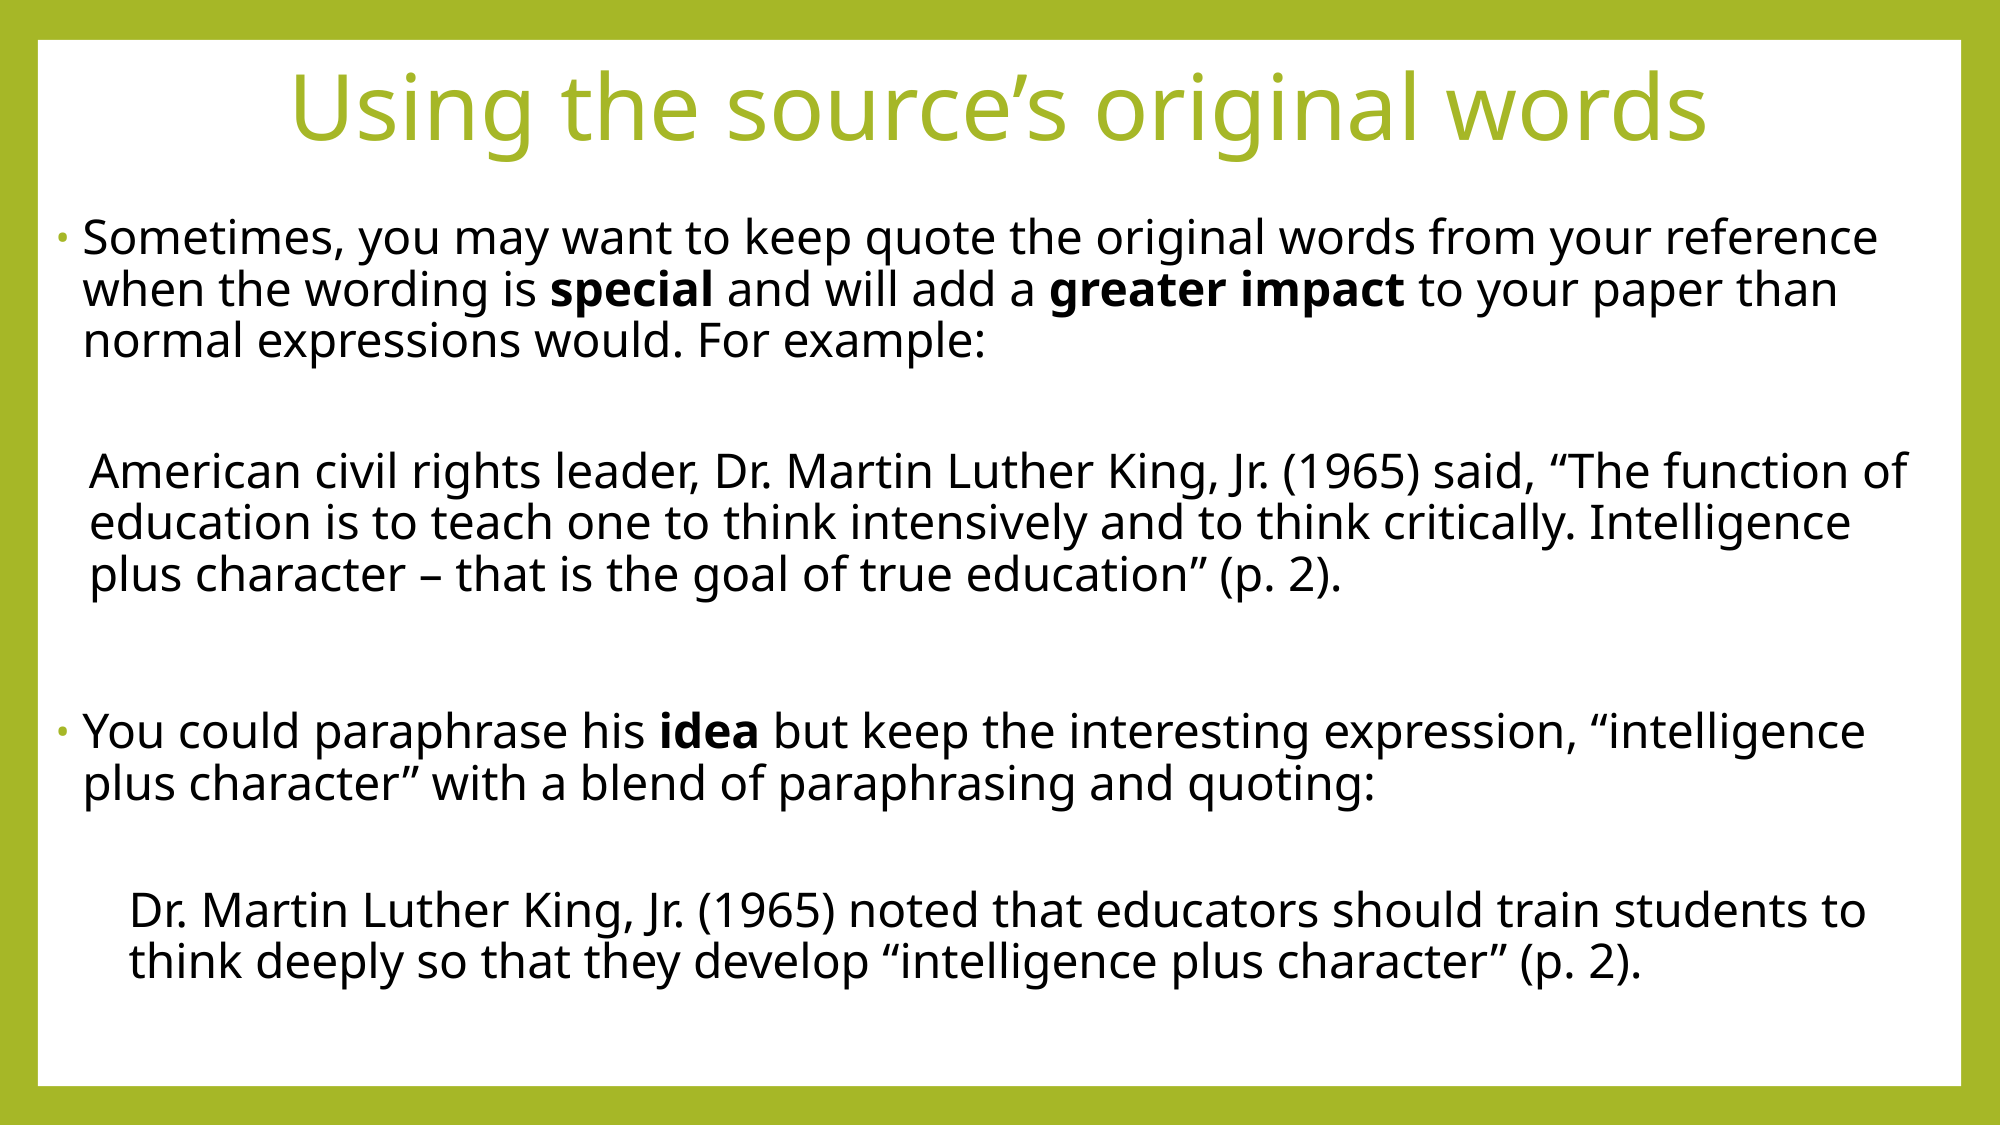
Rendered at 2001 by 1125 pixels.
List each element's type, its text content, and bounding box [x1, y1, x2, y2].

list Sometimes, you may want to keep quote the original words from your reference when the wording is special and will add a greater impact to your paper than normal expressions would. For example: American civil rights leader, Dr. Martin Luther King, Jr. (1965) said, “The function of education is to teach one to think intensively and to think critically. Intelligence plus character – that is the goal of true education” (p. 2). You could paraphrase his idea but keep the interesting expression, “intelligence plus character” with a blend of paraphrasing and quoting: Dr. Martin Luther King, Jr. (1965) noted that educators should train students to think deeply so that they develop “intelligence plus character” (p. 2). [34, 206, 1966, 998]
title Using the source’s original words [155, 0, 1845, 206]
